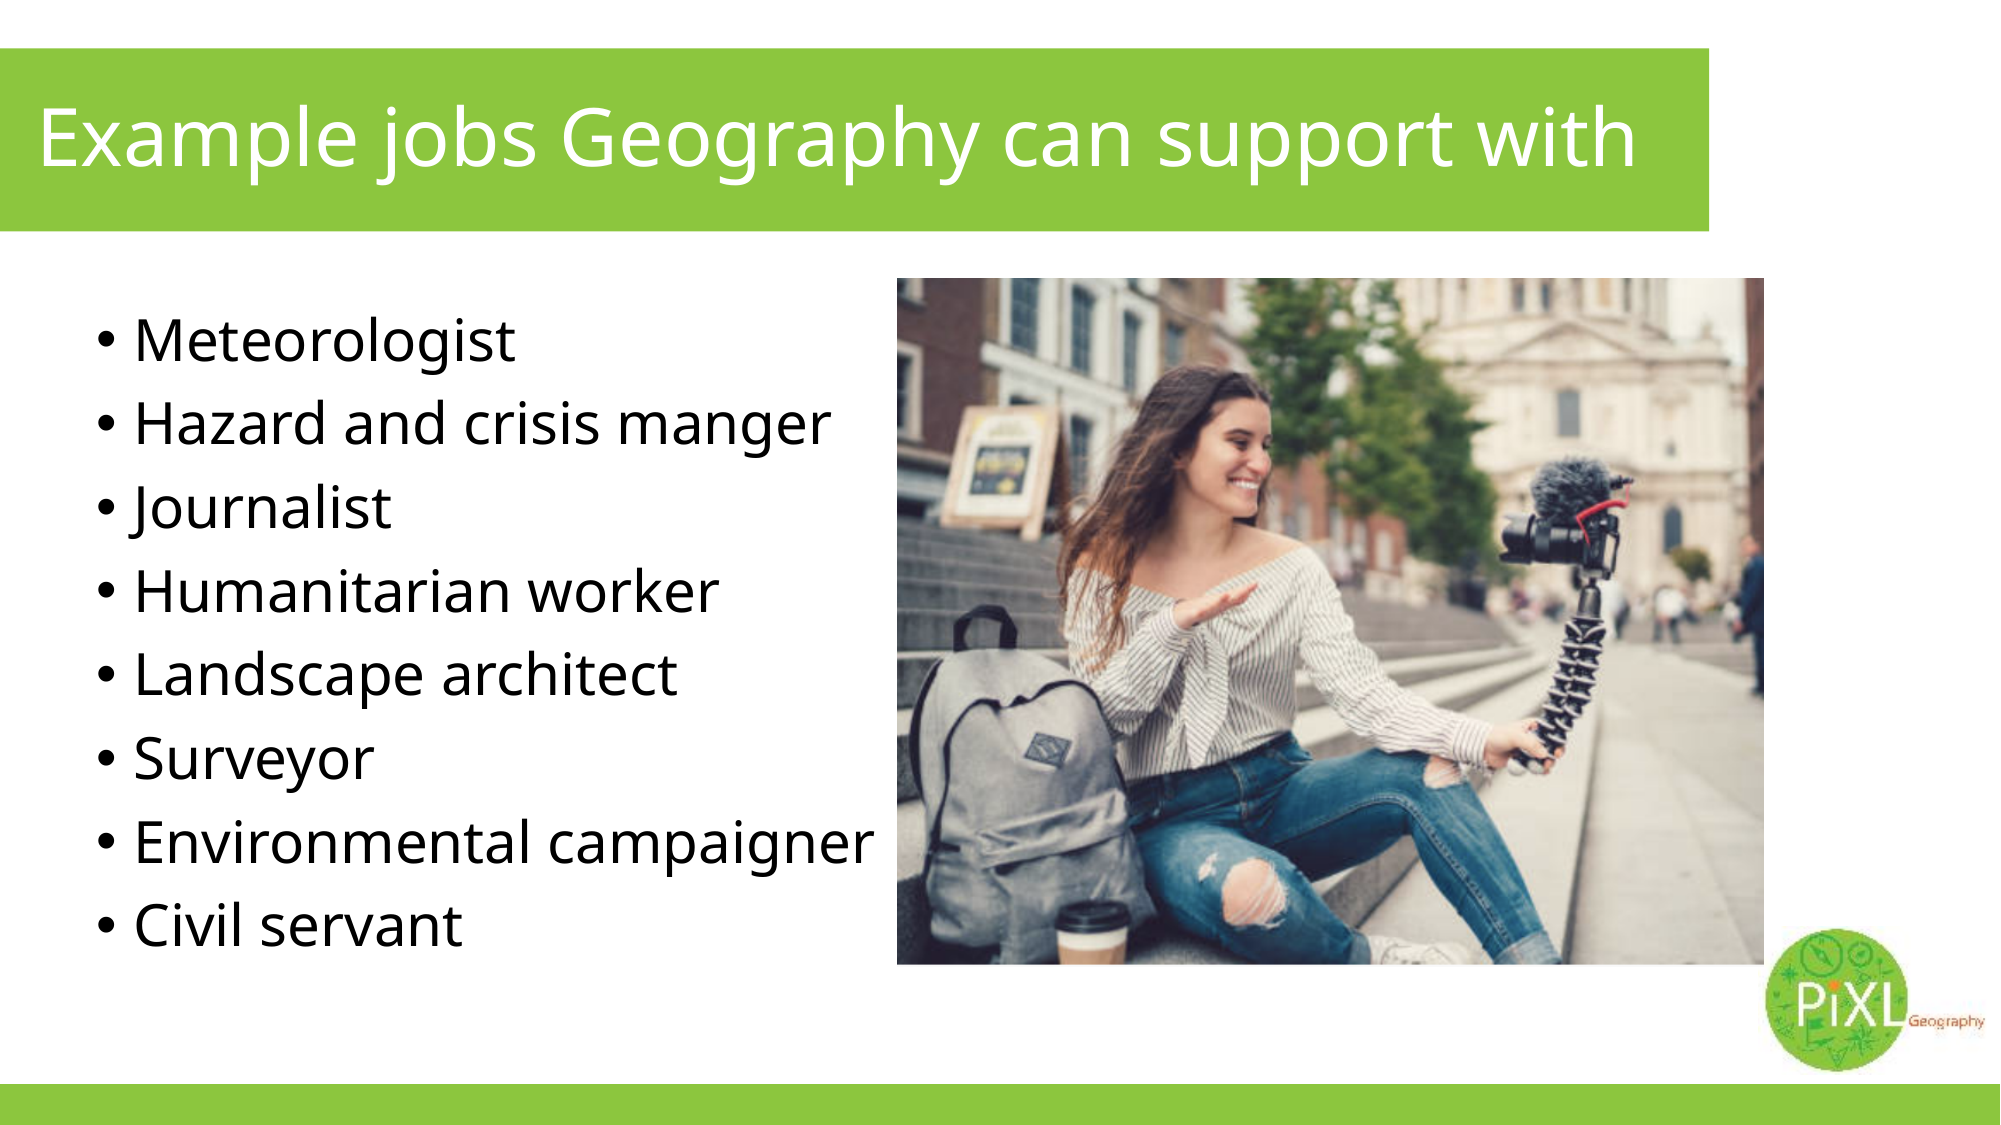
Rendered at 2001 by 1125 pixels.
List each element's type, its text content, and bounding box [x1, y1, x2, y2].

list Meteorologist Hazard and crisis manger Journalist Humanitarian worker Landscape architect Surveyor Environmental campaigner Civil servant [81, 303, 931, 1017]
picture [897, 278, 1993, 1075]
text_box Example jobs Geography can support with [0, 48, 1710, 232]
